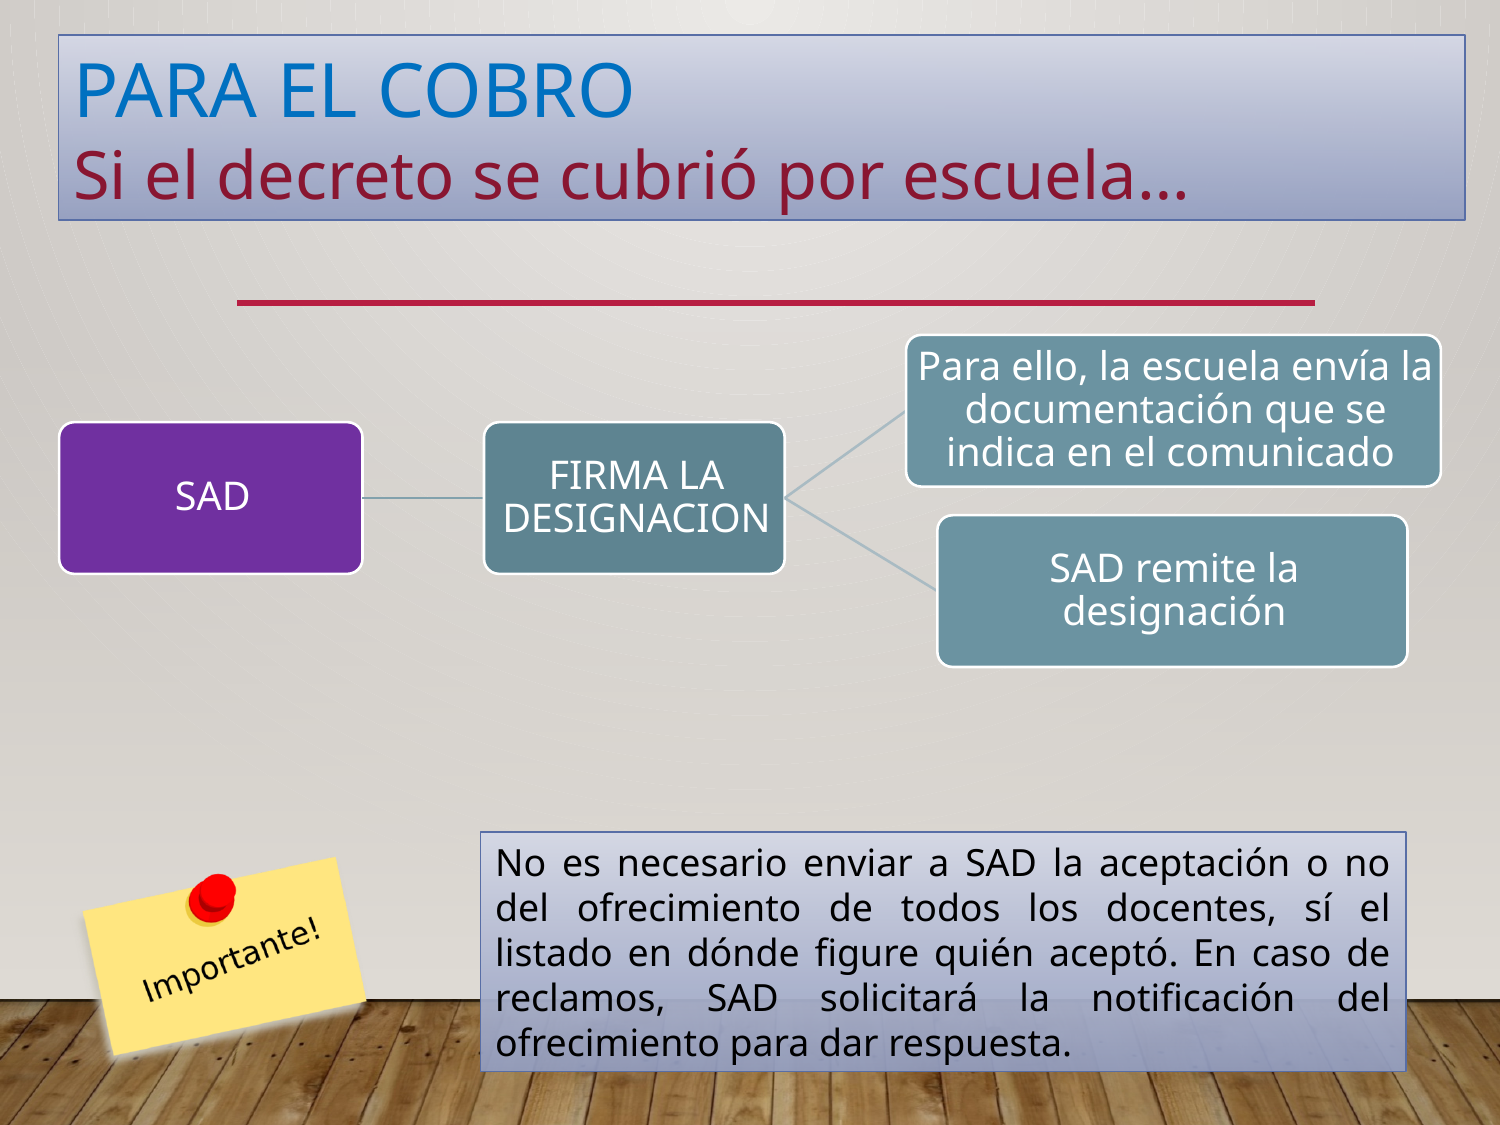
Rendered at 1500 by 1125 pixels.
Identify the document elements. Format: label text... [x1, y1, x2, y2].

text_box PARA EL COBRO Si el decreto se cubrió por escuela… [58, 34, 1466, 221]
text_box No es necesario enviar a SAD la aceptación o no del ofrecimiento de todos los docentes, sí el listado en dónde figure quién aceptó. En caso de reclamos, SAD solicitará la notificación del ofrecimiento para dar respuesta. [480, 844, 1407, 1072]
picture [0, 855, 1500, 1125]
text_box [58, 152, 1442, 844]
